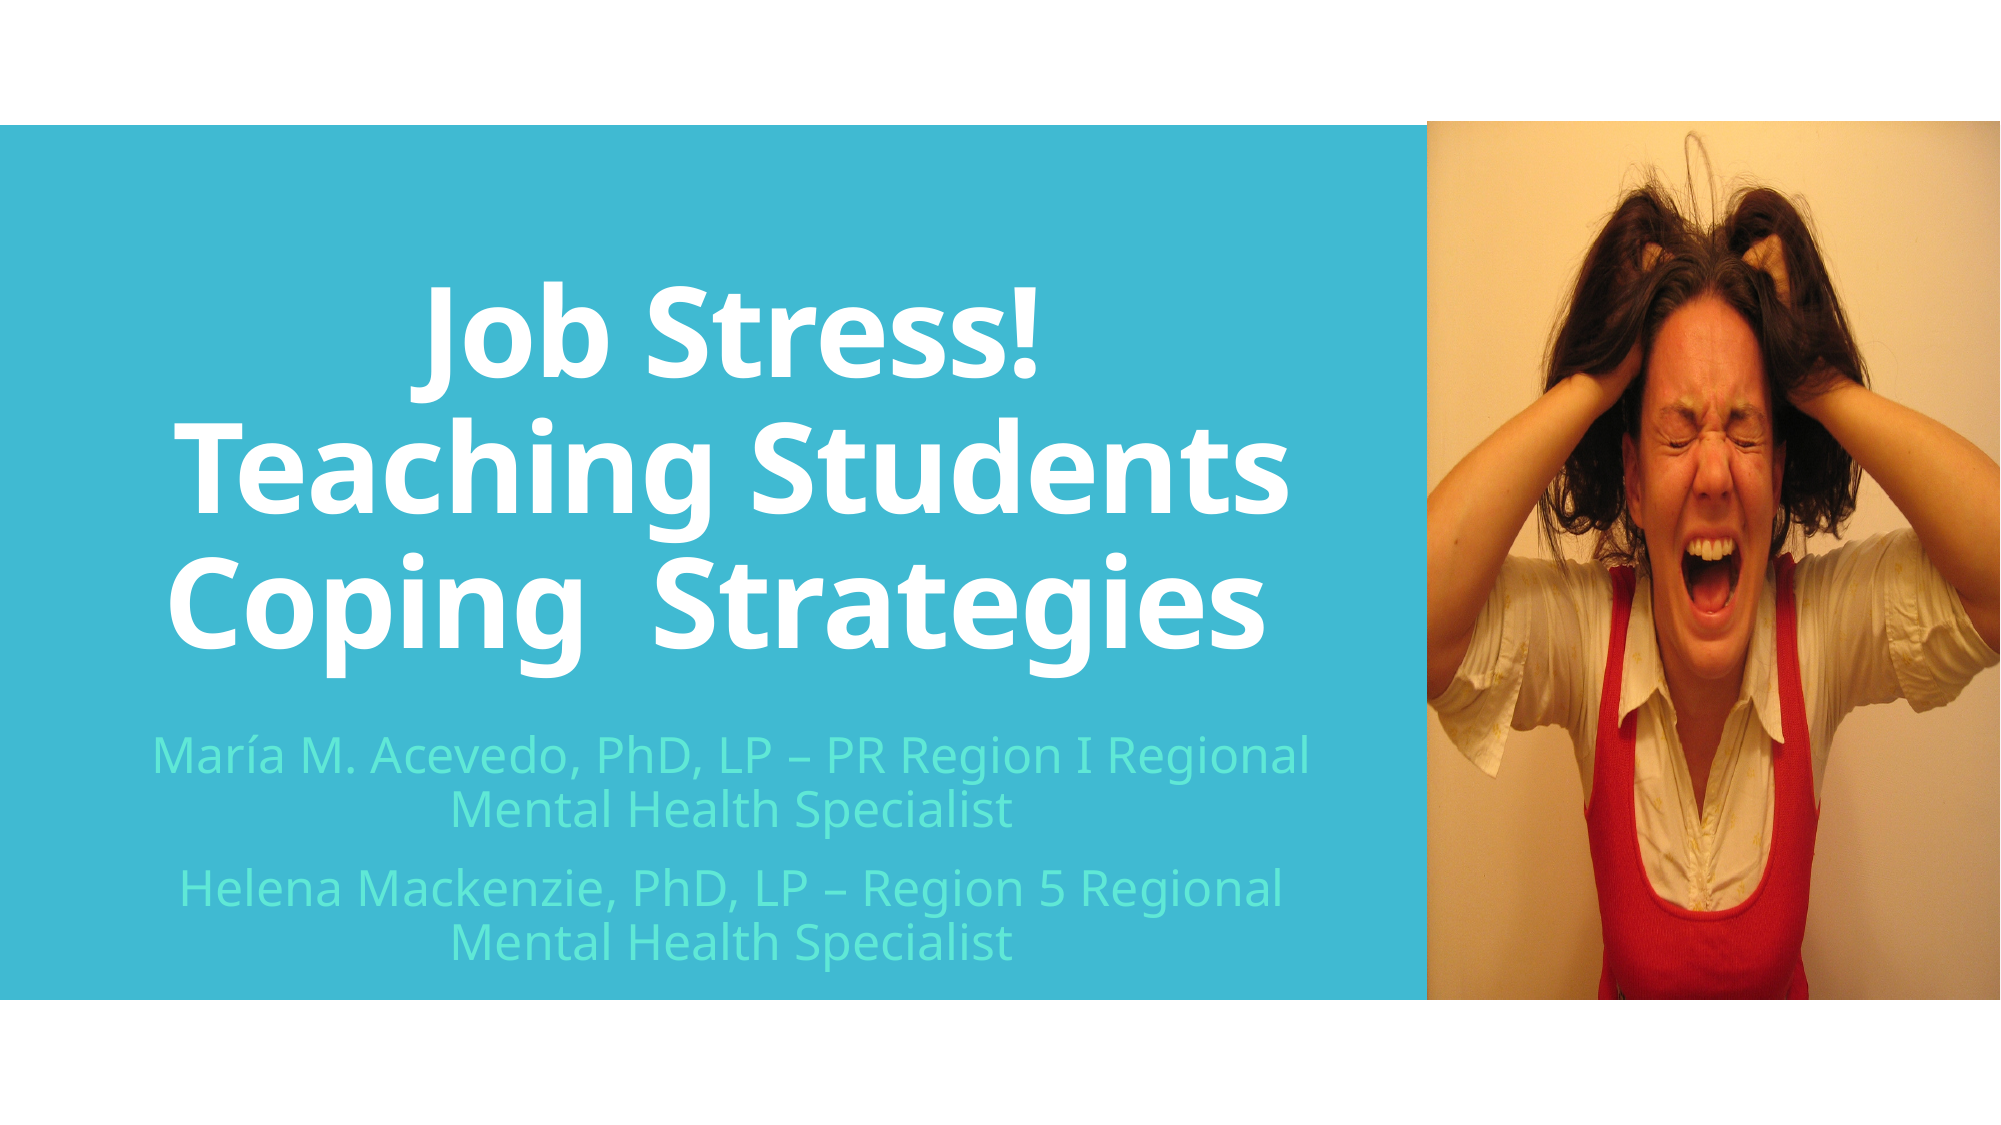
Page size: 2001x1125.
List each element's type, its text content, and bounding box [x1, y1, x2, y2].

subtitle María M. Acevedo, PhD, LP – PR Region I Regional Mental Health Specialist Helena Mackenzie, PhD, LP – Region 5 Regional Mental Health Specialist [79, 722, 1384, 1000]
title Job Stress! Teaching Students Coping Strategies [131, 176, 1332, 684]
picture [1427, 121, 2000, 1000]
